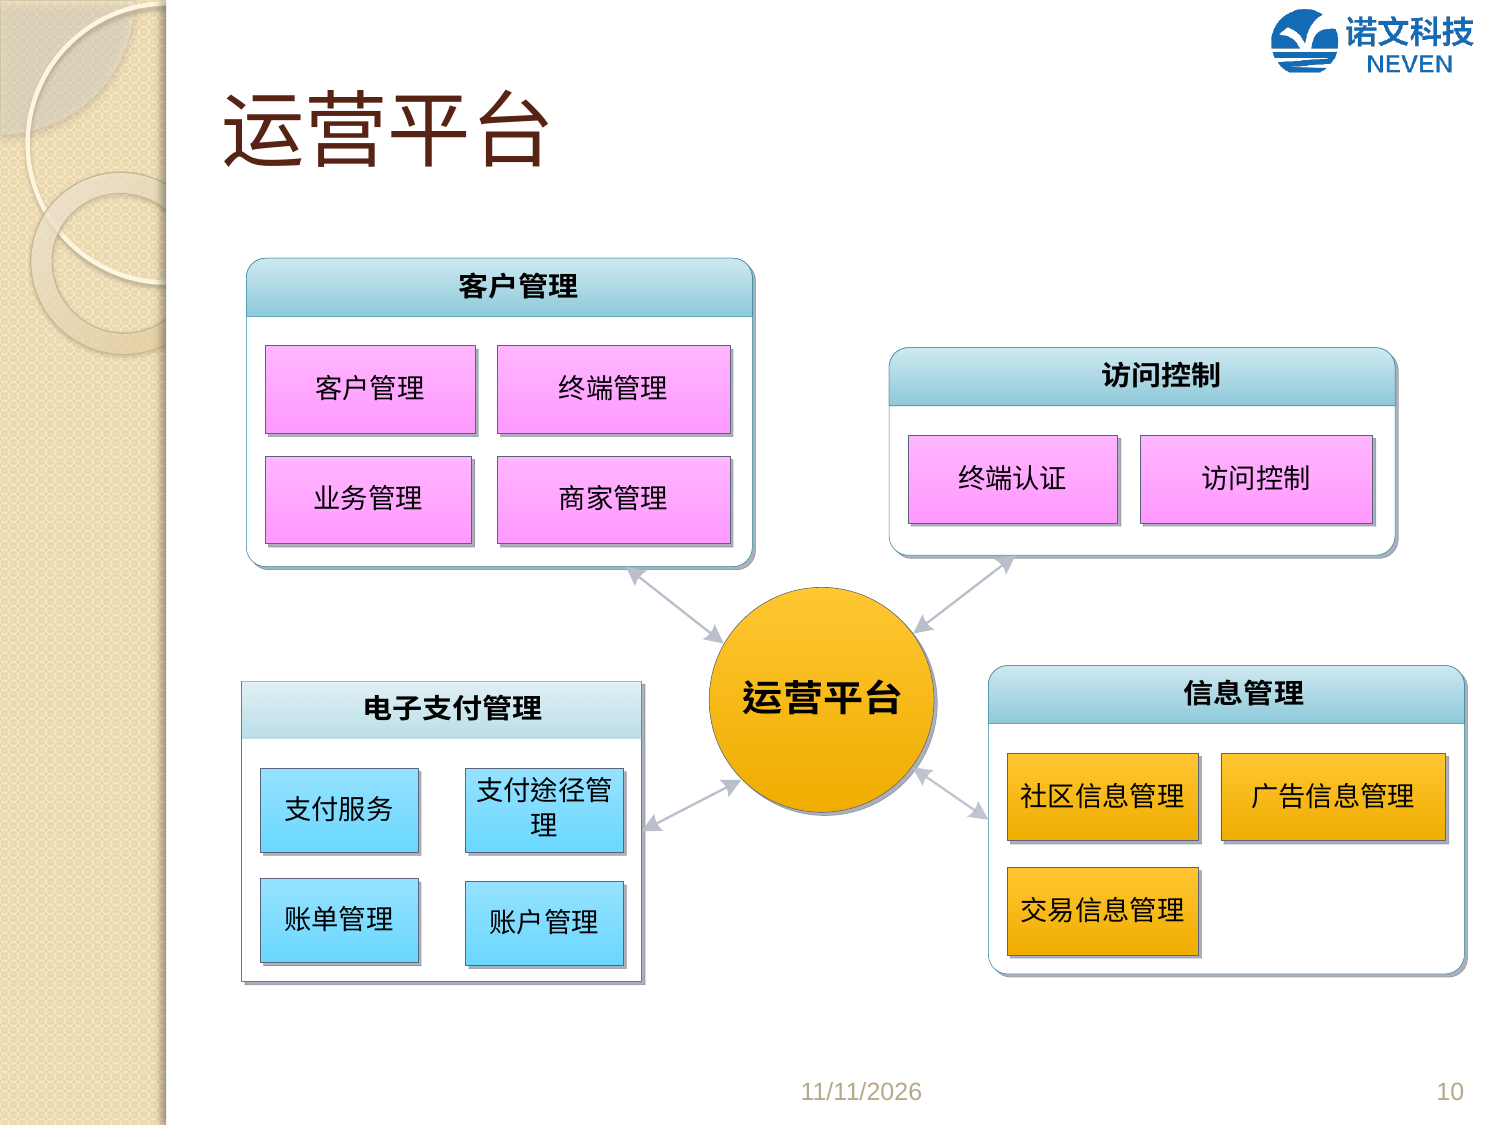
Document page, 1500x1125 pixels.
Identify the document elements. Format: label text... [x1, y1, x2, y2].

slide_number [587, 1034, 938, 1113]
picture [1254, 0, 1495, 90]
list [238, 255, 1471, 988]
title 运营平台 [206, 69, 1415, 185]
slide_number 10 [1413, 1034, 1488, 1113]
